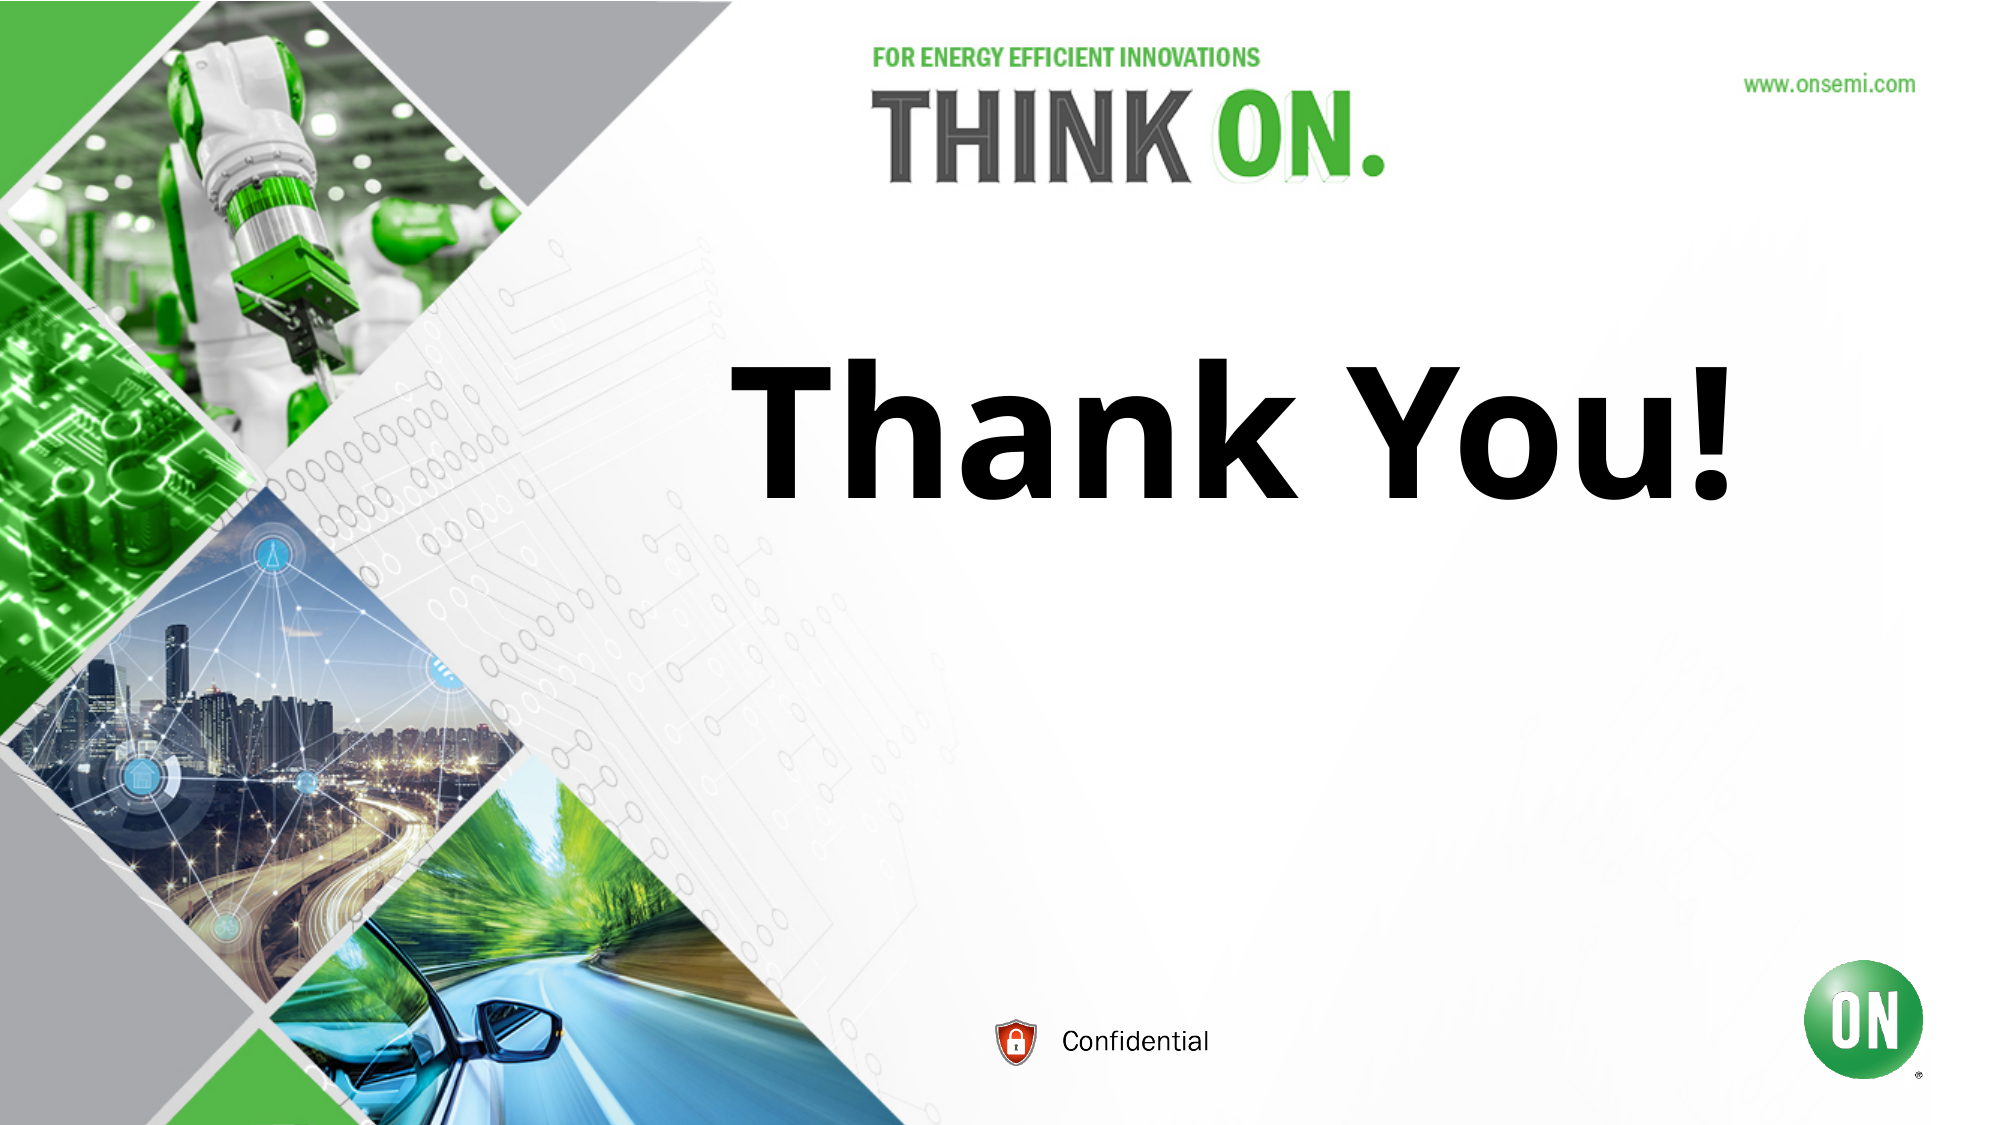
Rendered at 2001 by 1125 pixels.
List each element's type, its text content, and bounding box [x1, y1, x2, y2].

title Thank You! [531, 383, 1936, 496]
picture [0, 1, 1996, 1125]
